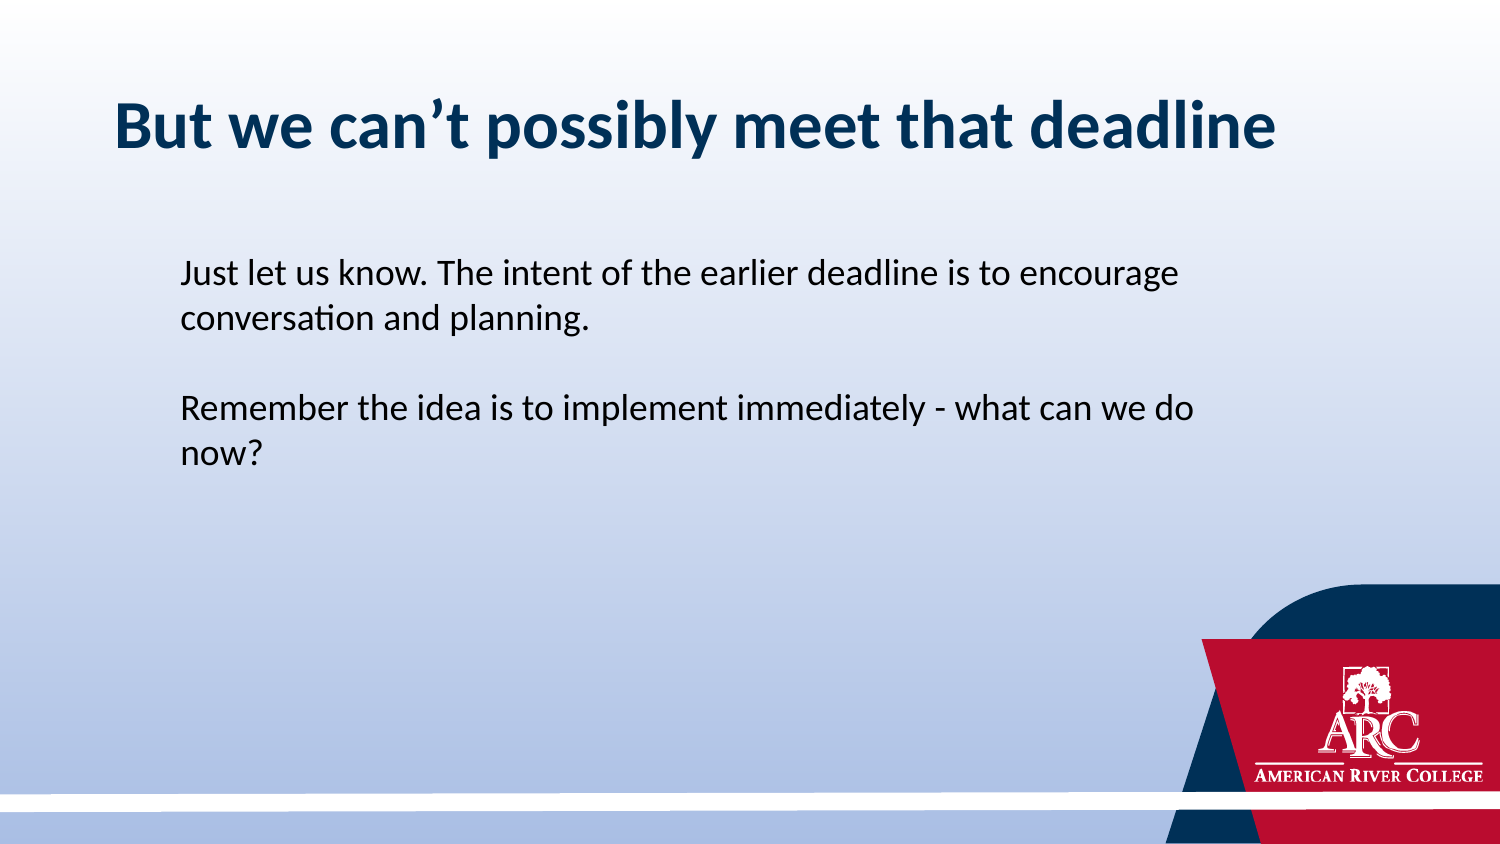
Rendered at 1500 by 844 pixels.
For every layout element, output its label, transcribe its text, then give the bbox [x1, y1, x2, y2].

text_box Just let us know. The intent of the earlier deadline is to encourage conversation and planning. Remember the idea is to implement immediately - what can we do now? [165, 233, 1251, 488]
title But we can’t possibly meet that deadline [103, 44, 1397, 208]
picture [1254, 666, 1483, 782]
